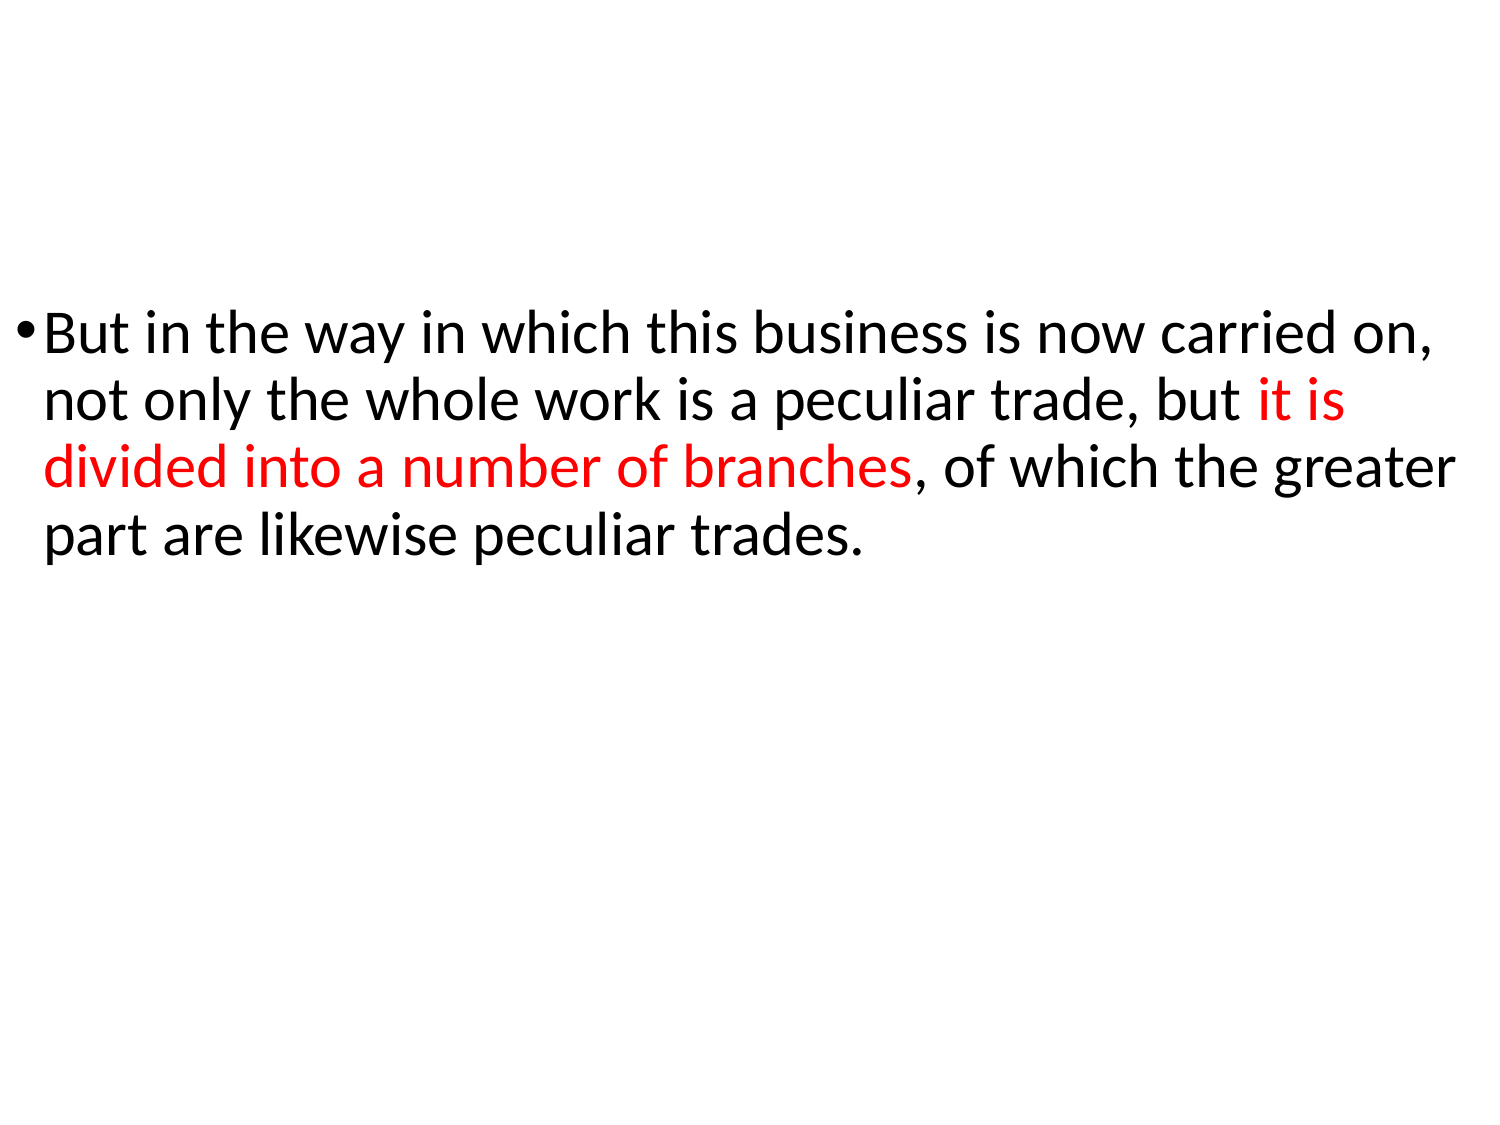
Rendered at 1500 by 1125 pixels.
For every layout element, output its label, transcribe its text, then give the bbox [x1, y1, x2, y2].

list But in the way in which this business is now carried on, not only the whole work is a peculiar trade, but it is divided into a number of branches, of which the greater part are likewise peculiar trades. [0, 291, 1500, 853]
